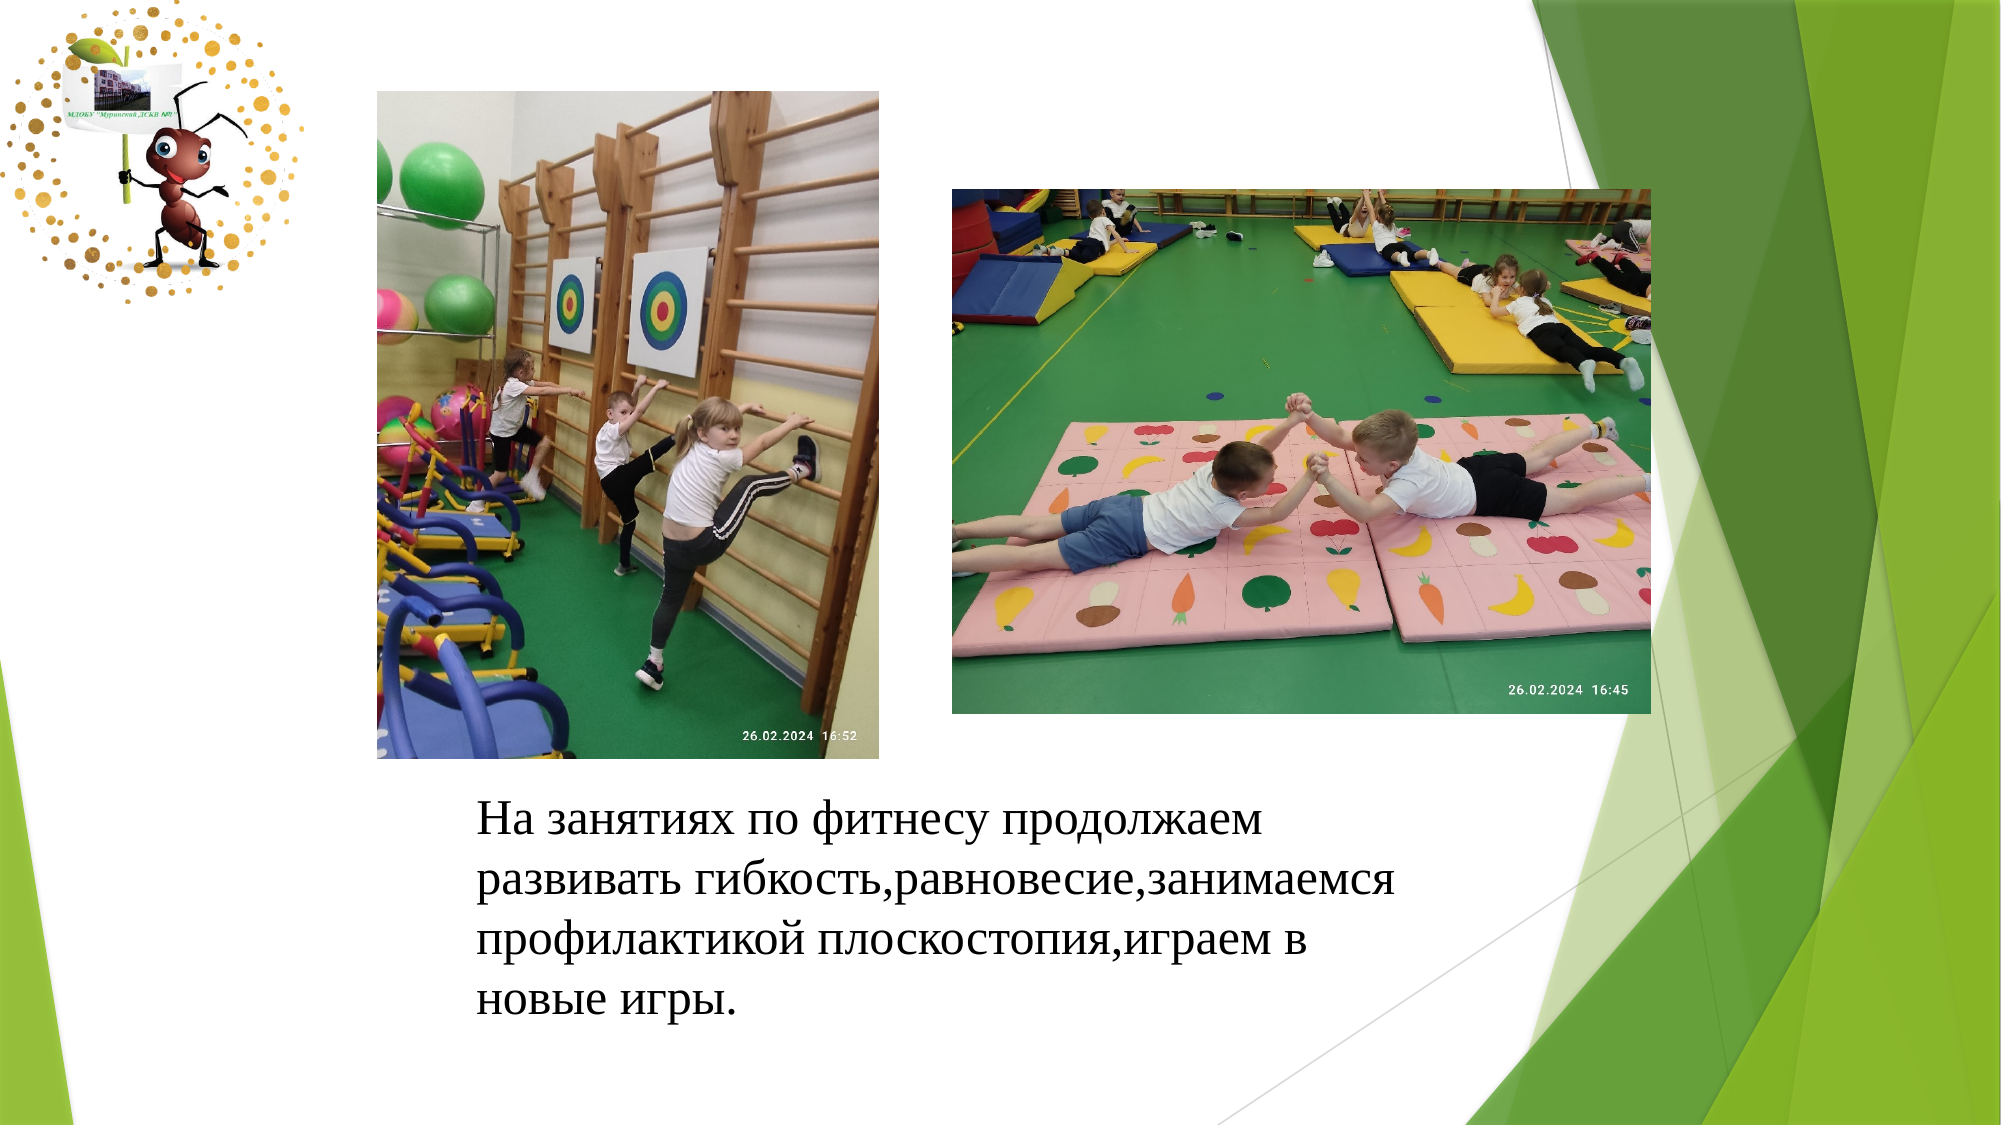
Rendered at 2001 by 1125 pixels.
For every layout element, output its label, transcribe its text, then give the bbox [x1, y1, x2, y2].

text_box На занятиях по фитнесу продолжаем развивать гибкость,равновесие,занимаемся профилактикой плоскостопия,играем в новые игры. [461, 777, 1445, 1033]
picture [377, 90, 879, 760]
picture [0, 0, 304, 304]
picture [952, 189, 1652, 714]
